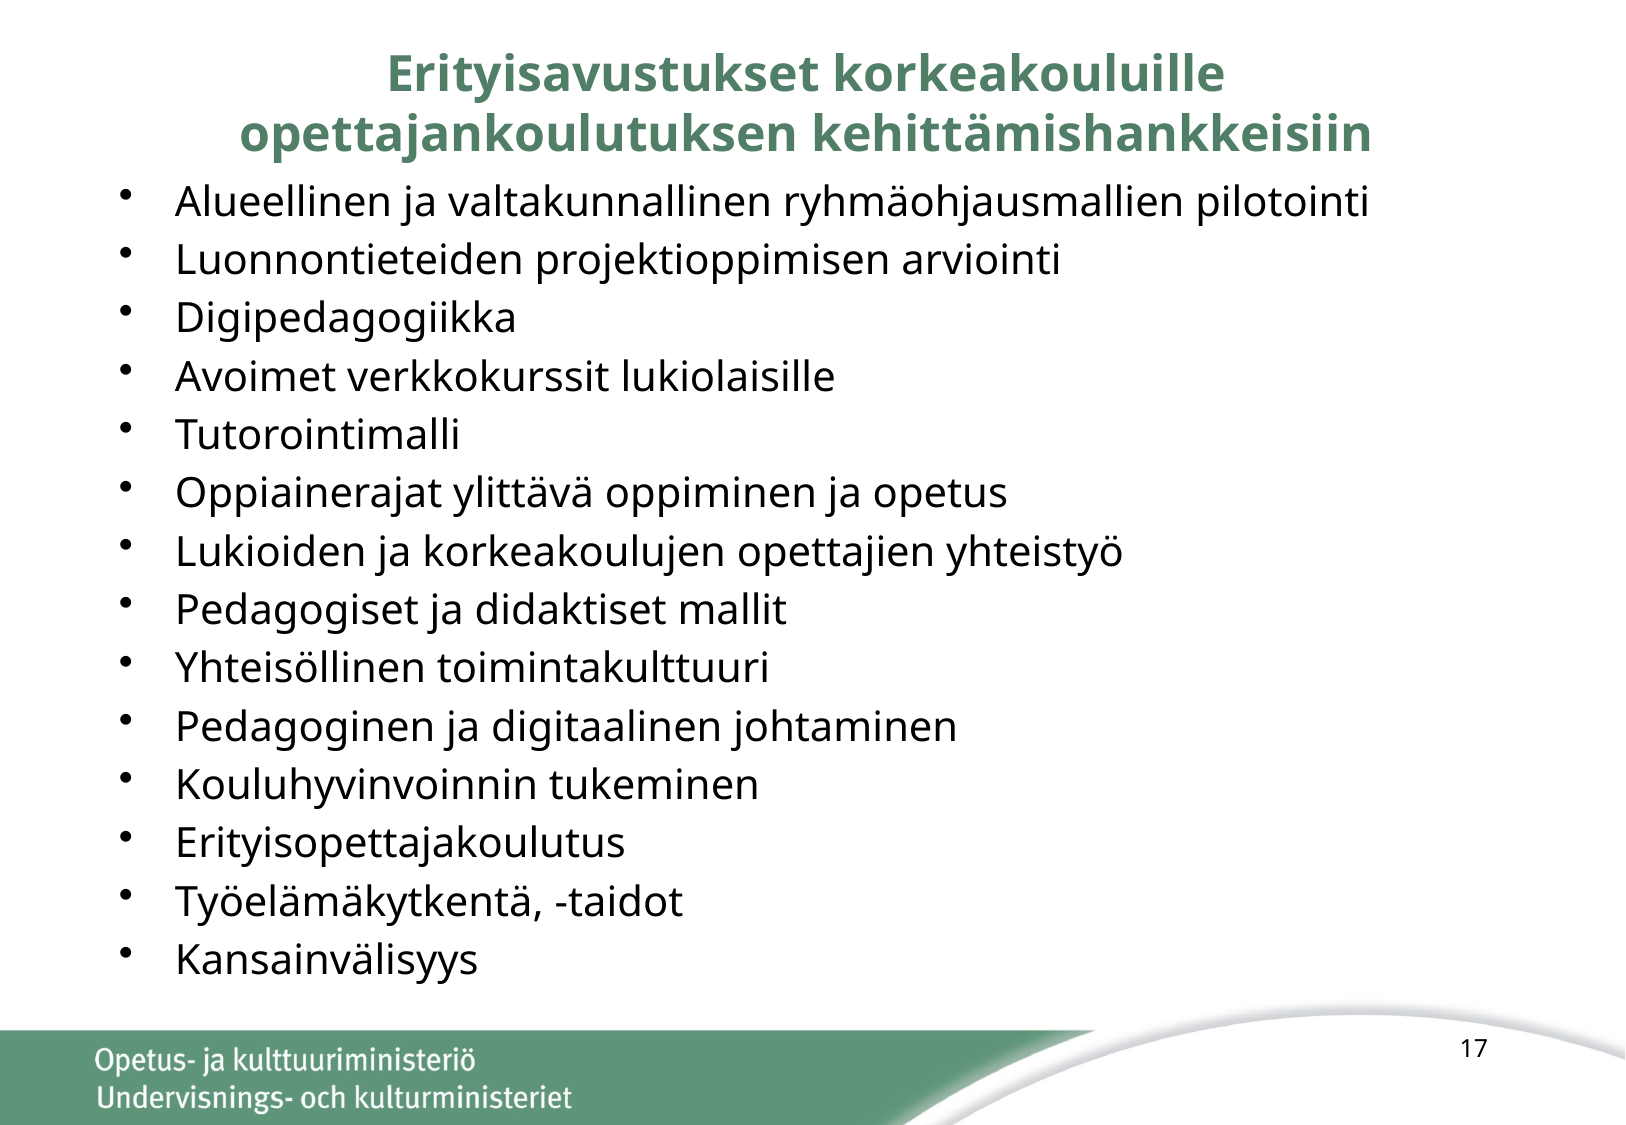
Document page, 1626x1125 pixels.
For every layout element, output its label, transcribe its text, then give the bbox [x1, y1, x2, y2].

slide_number 17 [1164, 1025, 1504, 1100]
title Erityisavustukset korkeakouluille opettajankoulutuksen kehittämishankkeisiin [115, 78, 1497, 126]
picture [0, 0, 1626, 1125]
list Alueellinen ja valtakunnallinen ryhmäohjausmallien pilotointi Luonnontieteiden projektioppimisen arviointi Digipedagogiikka Avoimet verkkokurssit lukiolaisille Tutorointimalli Oppiainerajat ylittävä oppiminen ja opetus Lukioiden ja korkeakoulujen opettajien yhteistyö Pedagogiset ja didaktiset mallit Yhteisöllinen toimintakulttuuri Pedagoginen ja digitaalinen johtaminen Kouluhyvinvoinnin tukeminen Erityisopettajakoulutus Työelämäkytkentä, -taidot Kansainvälisyys [103, 166, 1485, 1000]
